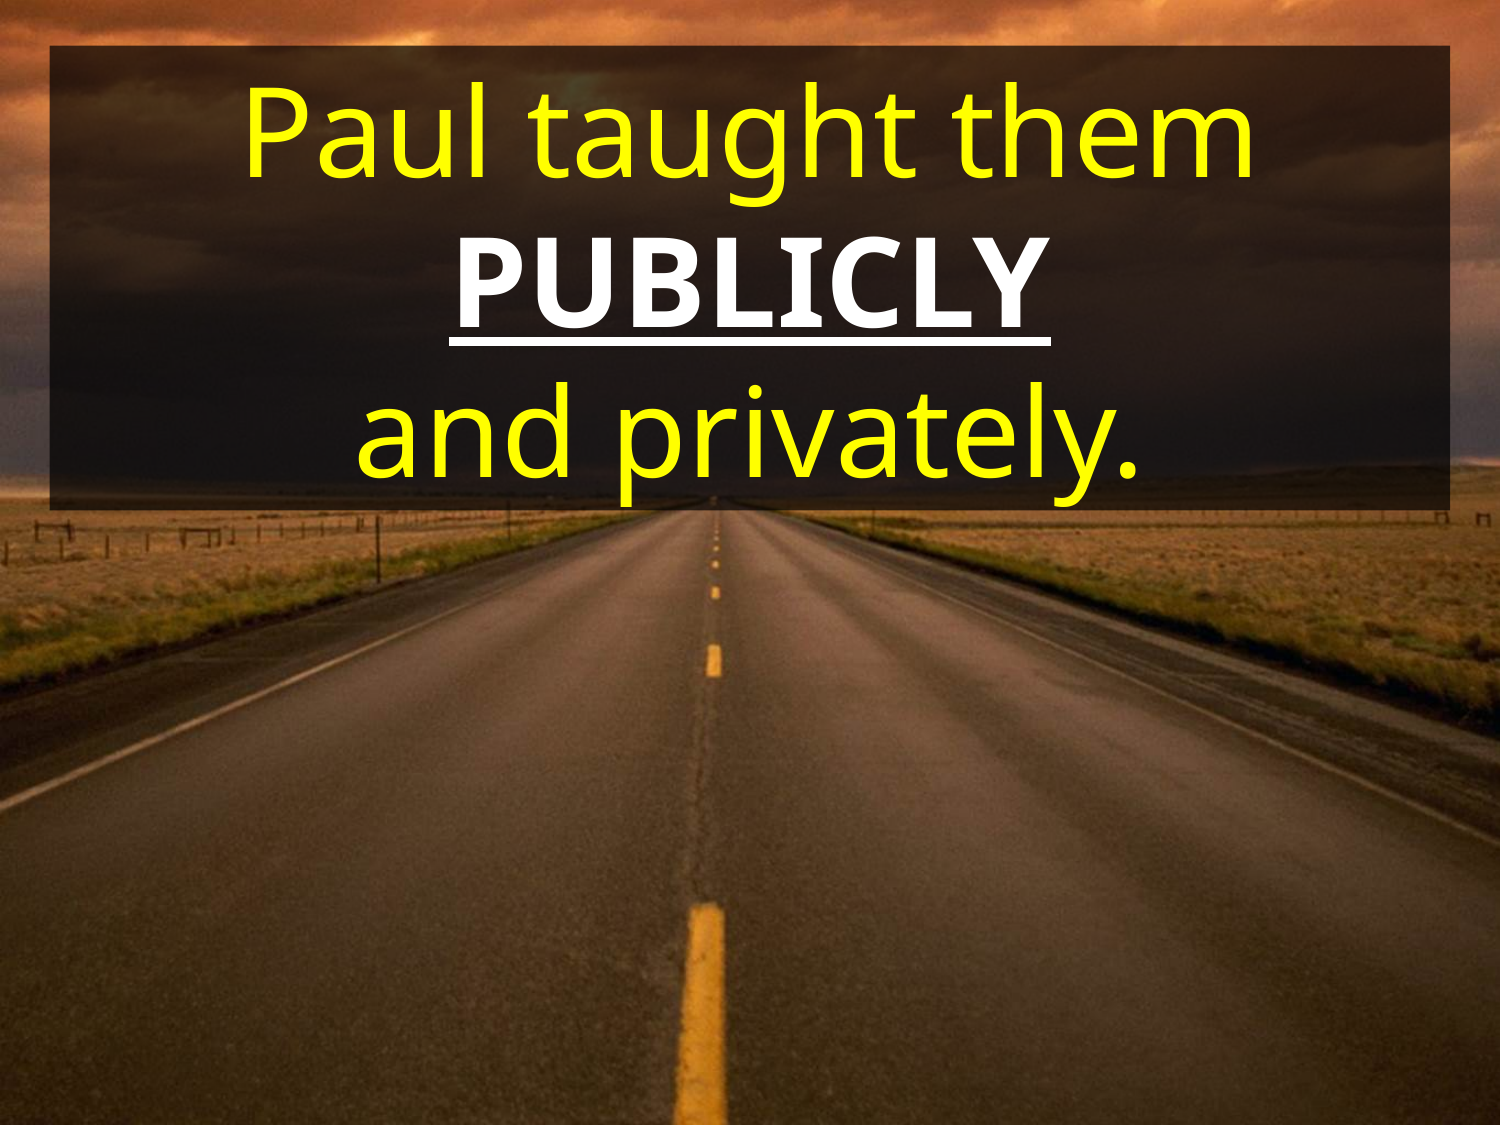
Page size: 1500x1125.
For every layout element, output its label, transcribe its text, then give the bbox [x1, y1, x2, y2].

picture [0, 0, 1500, 1125]
text_box Paul taught them PUBLICLY and privately. [49, 45, 1451, 511]
